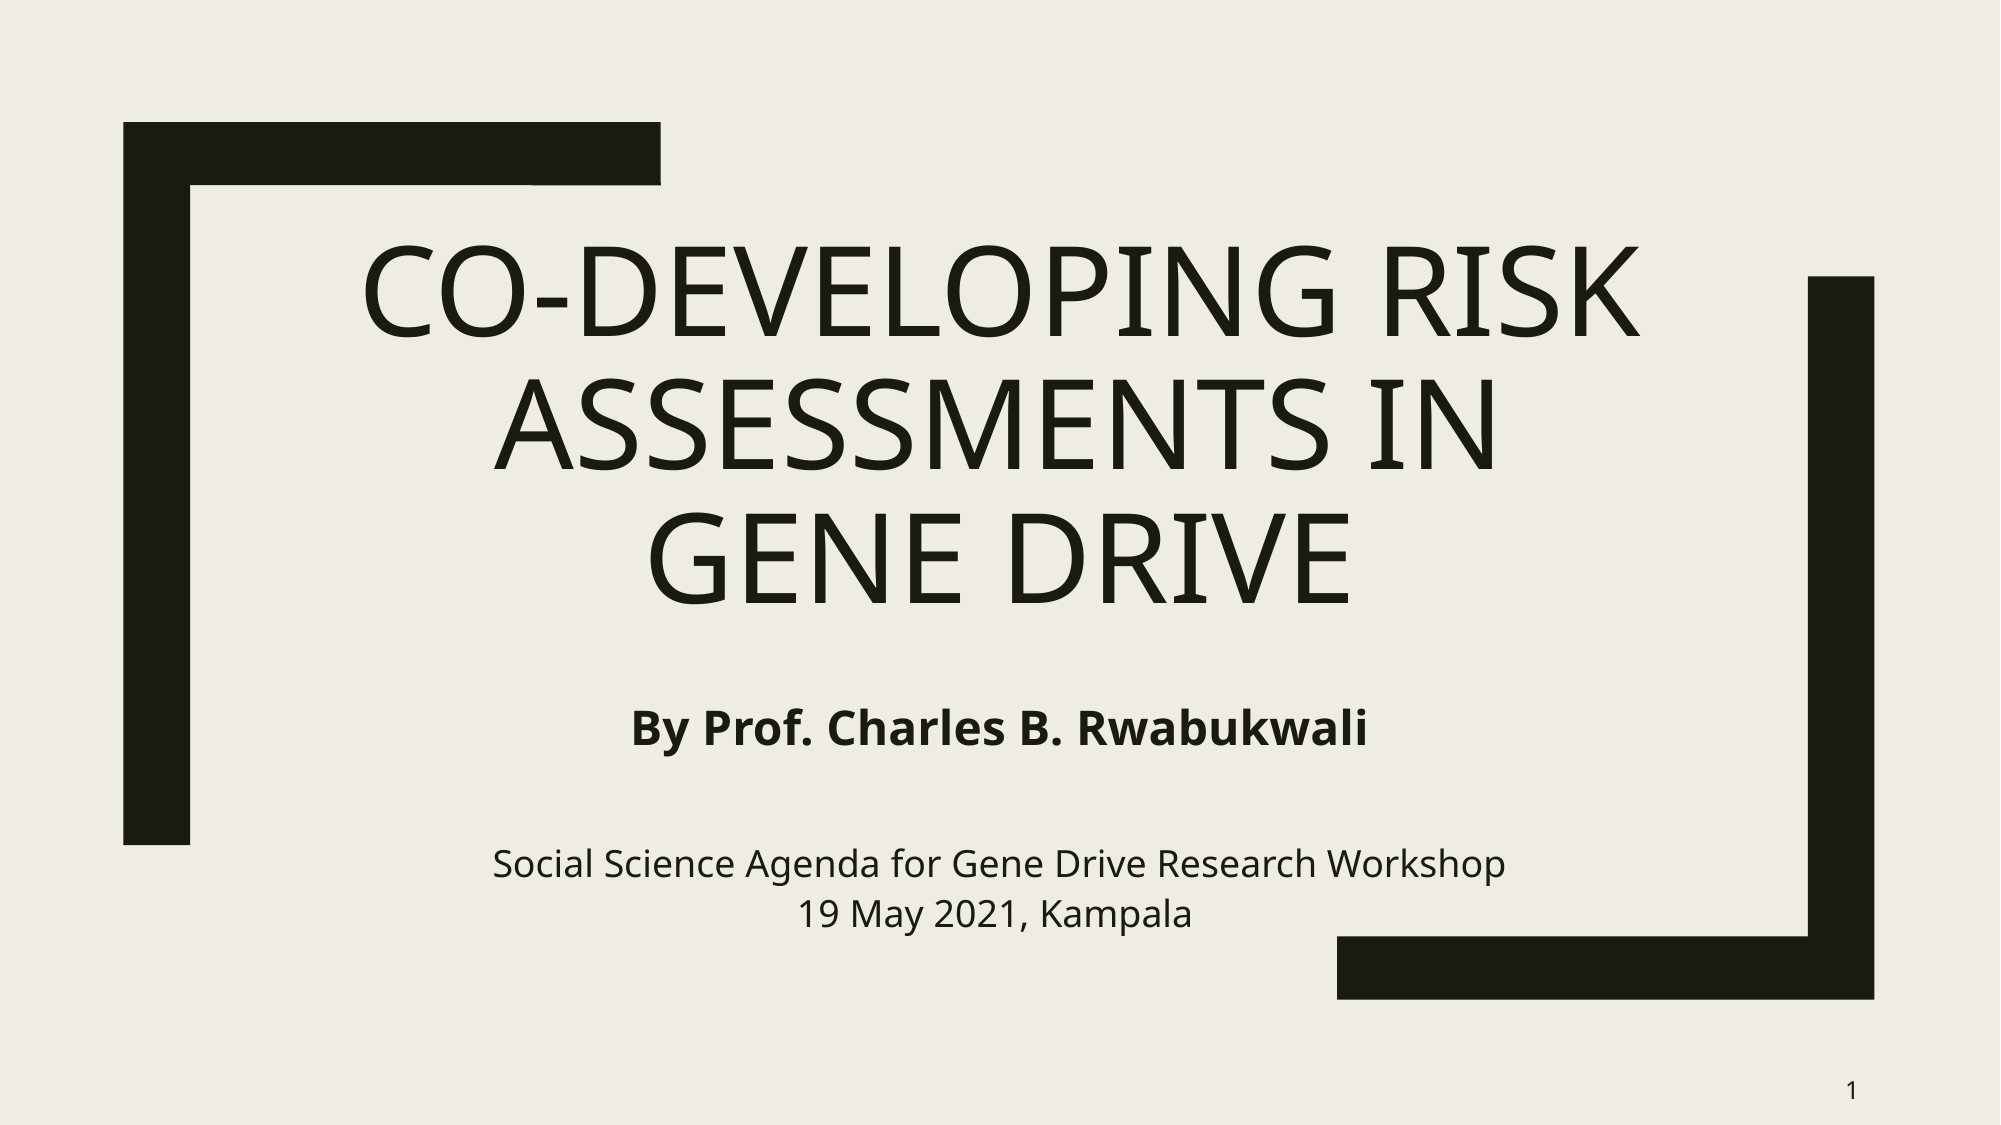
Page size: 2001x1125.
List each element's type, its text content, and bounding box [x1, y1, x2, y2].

subtitle By Prof. Charles B. Rwabukwali [0, 683, 2000, 827]
slide_number 1 [1612, 1058, 1875, 1125]
title Co-developing risk assessments in gene drive [314, 293, 1686, 638]
text_box Social Science Agenda for Gene Drive Research Workshop 19 May 2021, Kampala [0, 827, 2000, 1006]
